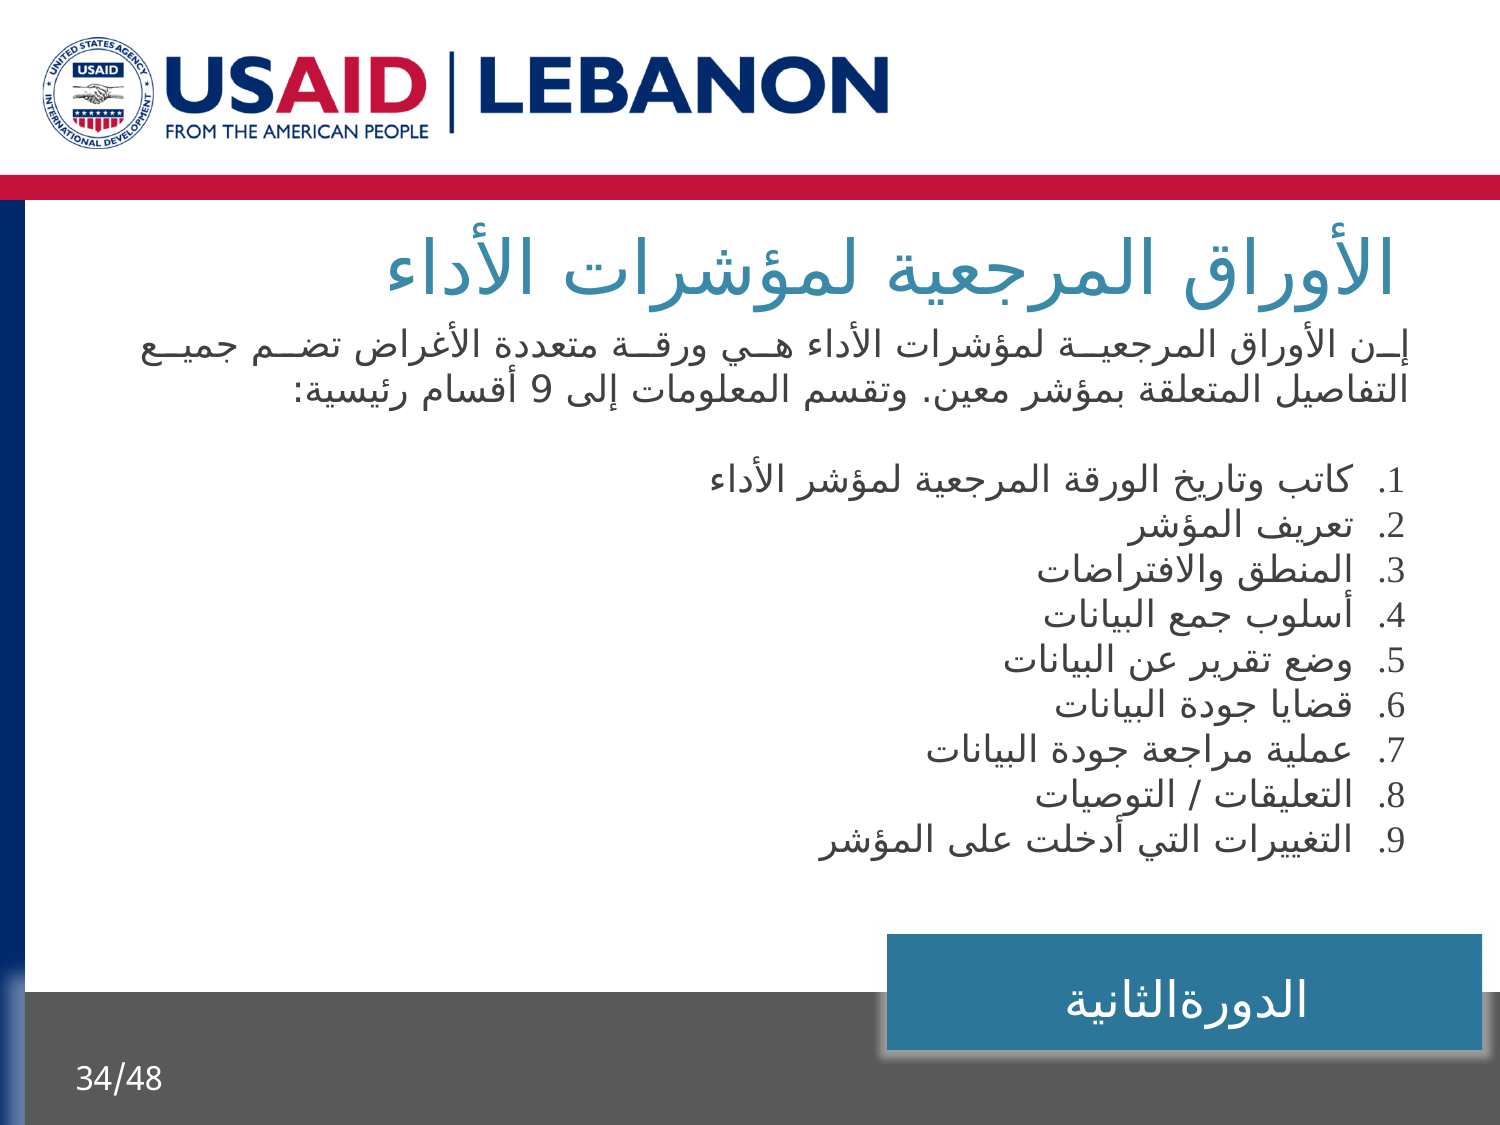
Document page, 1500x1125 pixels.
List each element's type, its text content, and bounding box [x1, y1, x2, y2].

picture [42, 37, 888, 149]
text_box 34/48 [24, 1049, 214, 1106]
text_box إن الأوراق المرجعية لمؤشرات الأداء هي ورقة متعددة الأغراض تضم جميع التفاصيل المتعلقة بمؤشر معين. وتقسم المعلومات إلى 9 أقسام رئيسية: كاتب وتاريخ الورقة المرجعية لمؤشر الأداء تعريف المؤشر المنطق والافتراضات أسلوب جمع البيانات وضع تقرير عن البيانات قضايا جودة البيانات عملية مراجعة جودة البيانات التعليقات / التوصيات التغييرات التي أدخلت على المؤشر [125, 312, 1425, 868]
text_box [878, 990, 1494, 1061]
text_box [885, 932, 1484, 1052]
table_cell وتيرة ابلاغ البيانات [874, 990, 1498, 1065]
text_box الدورةالثانية [887, 947, 1488, 1048]
text_box الأوراق المرجعية لمؤشرات الأداء [124, 212, 1413, 318]
text_box [23, 990, 1500, 1125]
table_cell [881, 990, 1490, 1058]
